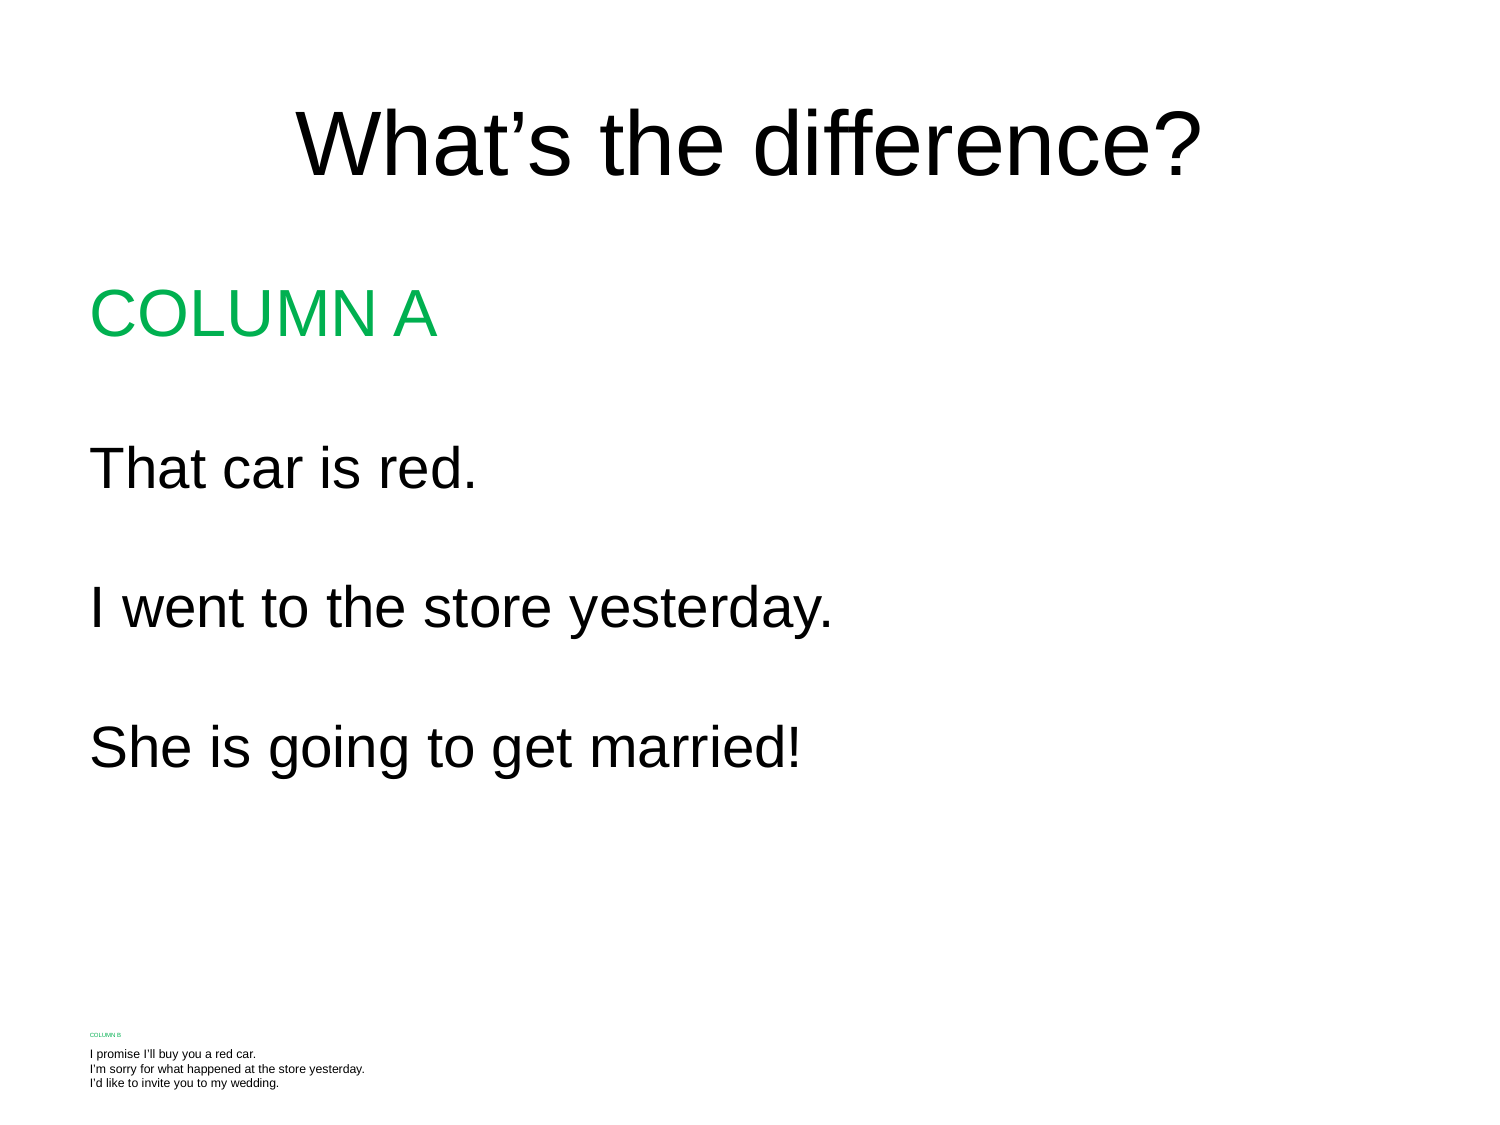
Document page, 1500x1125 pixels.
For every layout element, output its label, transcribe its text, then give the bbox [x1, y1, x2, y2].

title What’s the difference? [74, 44, 1426, 233]
list COLUMN A That car is red. I went to the store yesterday. She is going to get married! [74, 262, 1426, 1006]
list COLUMN B I promise I’ll buy you a red car. I’m sorry for what happened at the store yesterday. I’d like to invite you to my wedding. [74, 1024, 426, 1103]
